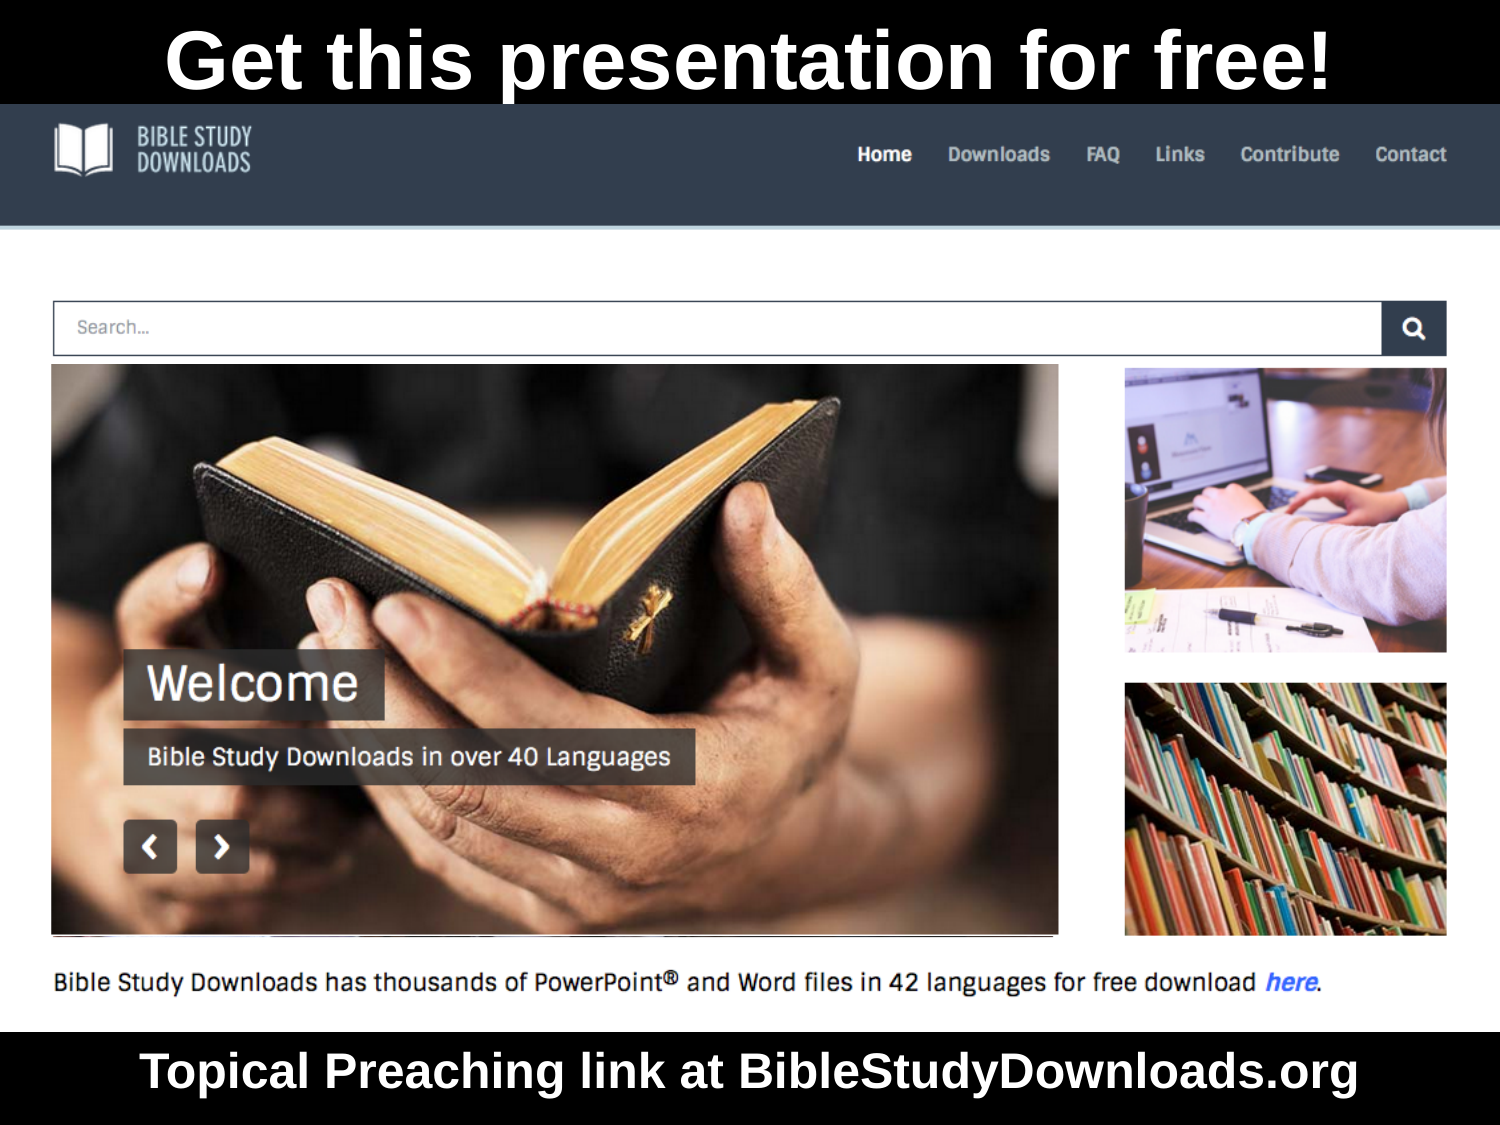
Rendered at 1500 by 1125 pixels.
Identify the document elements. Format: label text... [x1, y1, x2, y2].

title Topical Preaching link at BibleStudyDownloads.org [0, 1040, 1500, 1125]
text_box Get this presentation for free! [0, 0, 1500, 102]
picture [0, 104, 1500, 1032]
